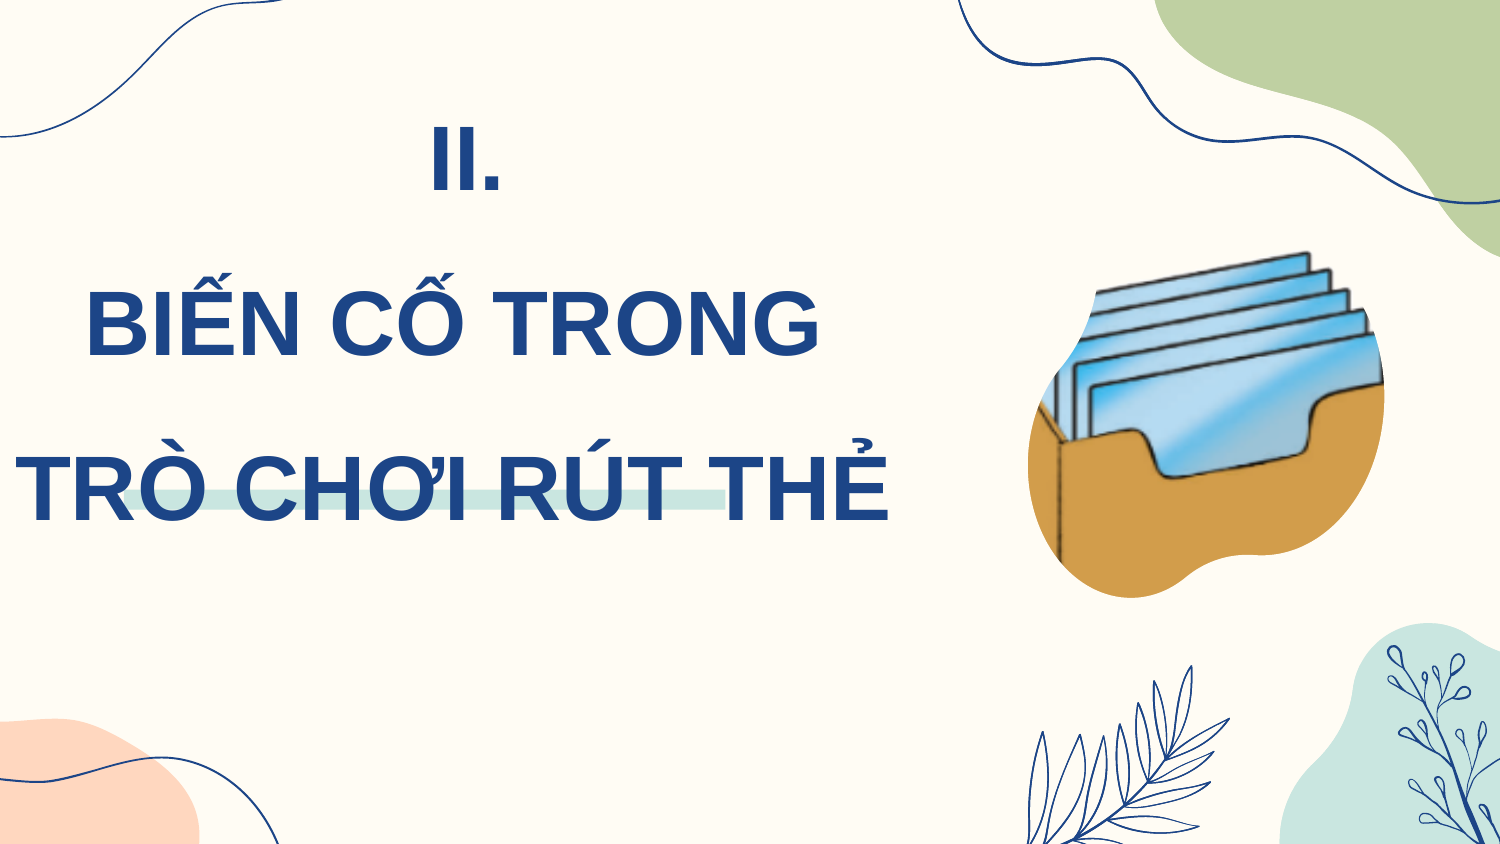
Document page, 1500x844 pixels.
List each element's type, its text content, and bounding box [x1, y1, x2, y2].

picture [990, 236, 1417, 677]
text_box [958, 0, 1500, 205]
text_box [981, 118, 1435, 666]
text_box [1154, 0, 1500, 201]
text_box [1042, 733, 1086, 844]
text_box [1437, 201, 1500, 257]
text_box [1026, 731, 1049, 844]
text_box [1408, 626, 1500, 844]
text_box [1060, 686, 1230, 844]
text_box [1279, 686, 1403, 844]
title II. BIẾN CỐ TRONG TRÒ CHƠI RÚT THẺ [0, 73, 935, 510]
